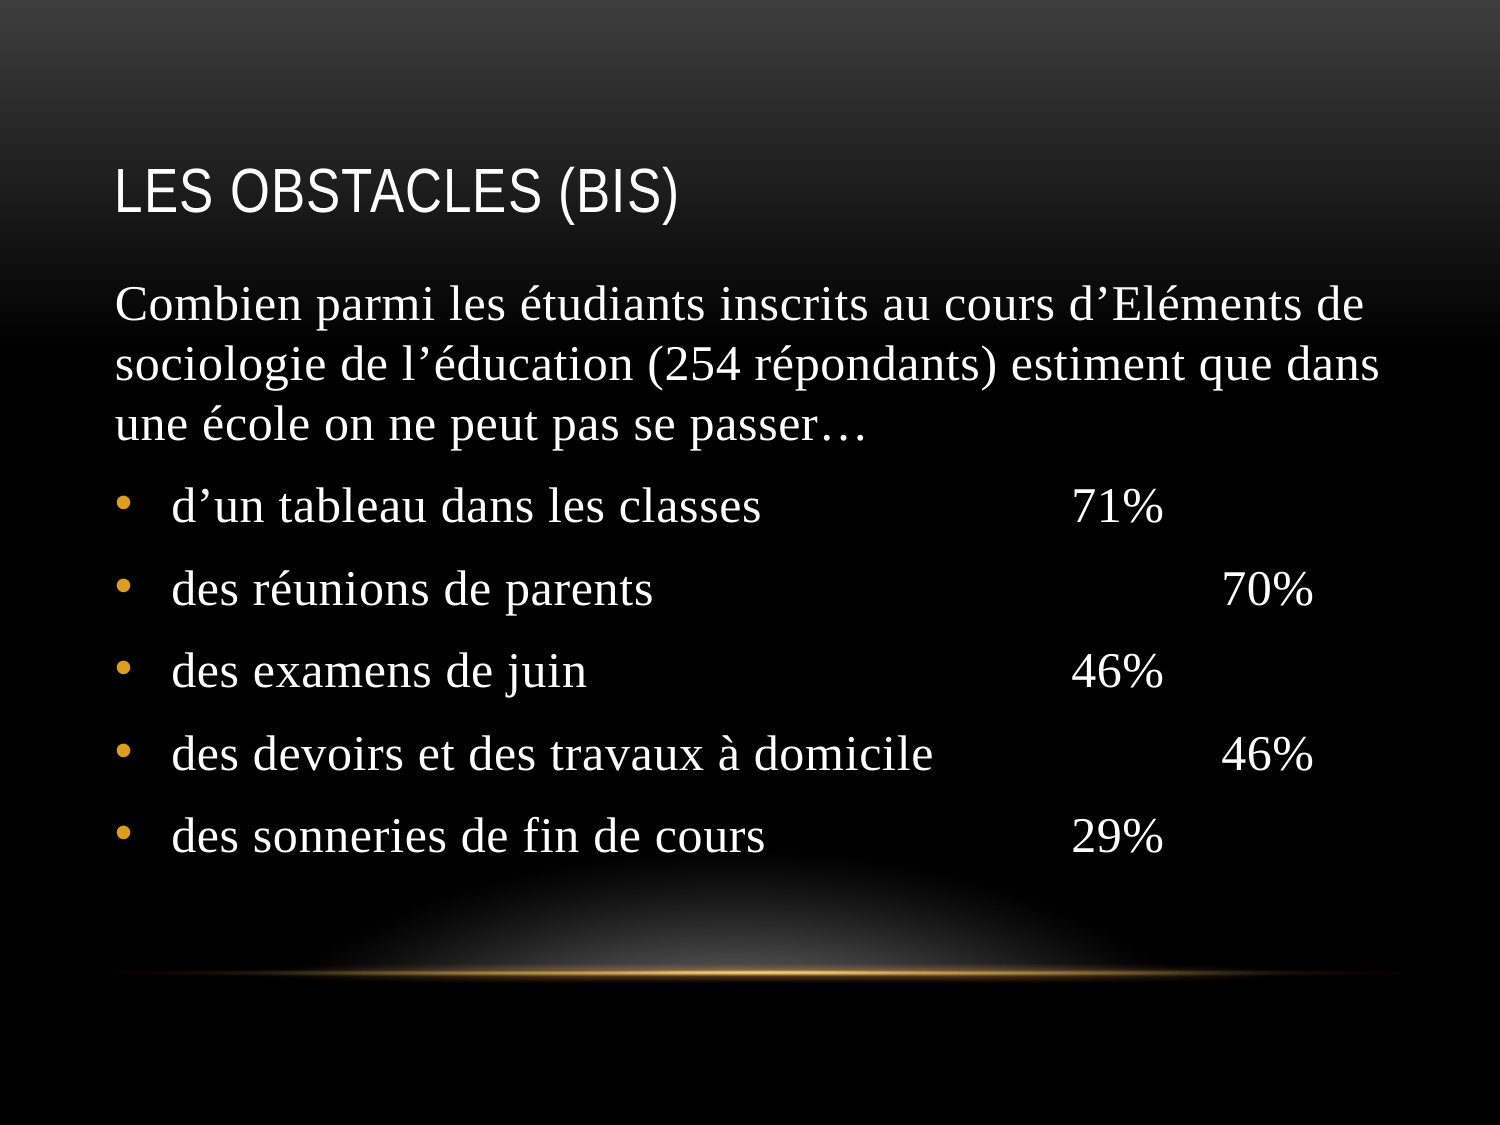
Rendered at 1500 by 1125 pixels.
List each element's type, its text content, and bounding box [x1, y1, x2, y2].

title Les obstacles (bis) [99, 45, 1400, 233]
list Combien parmi les étudiants inscrits au cours d’Eléments de sociologie de l’éducation (254 répondants) estiment que dans une école on ne peut pas se passer… d’un tableau dans les classes 71% des réunions de parents 70% des examens de juin 46% des devoirs et des travaux à domicile 46% des sonneries de fin de cours 29% [99, 262, 1400, 938]
picture [0, 0, 1500, 1125]
